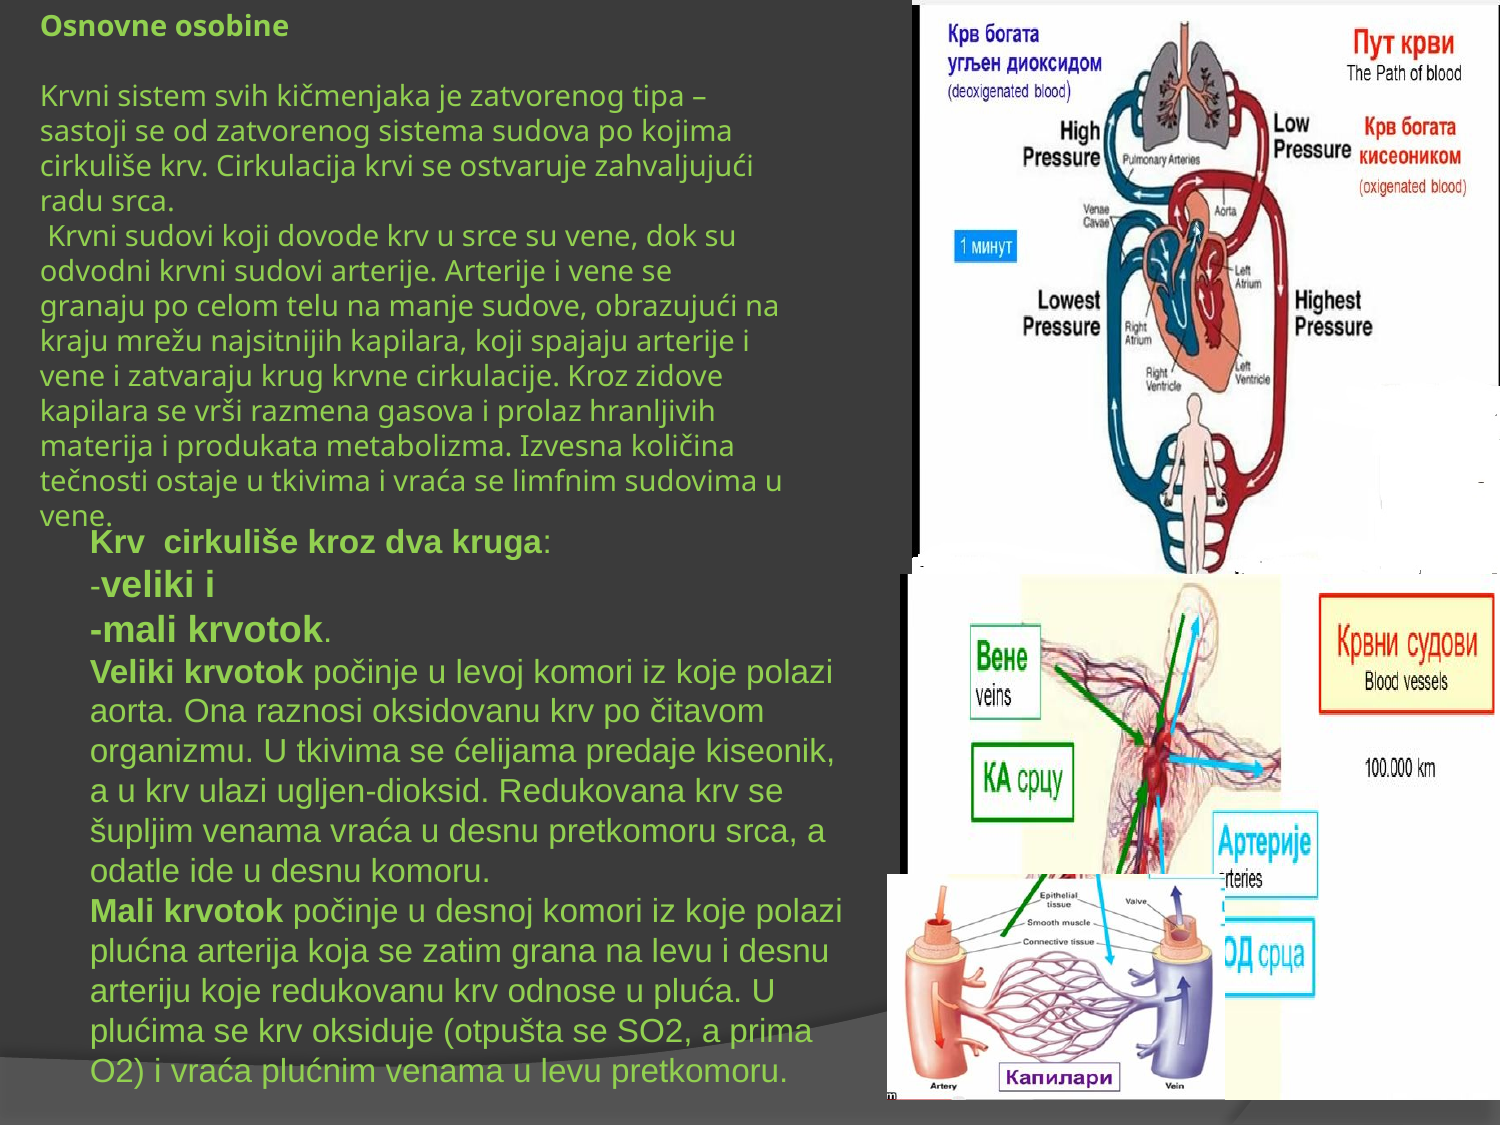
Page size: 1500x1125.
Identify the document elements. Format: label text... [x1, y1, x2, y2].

text_box Osnovne osobine Krvni sistem svih kičmenjaka je zatvorenog tipa – sastoji se od zatvorenog sistema sudova po kojima cirkuliše krv. Cirkulacija krvi se ostvaruje zahvaljujući radu srca. Krvni sudovi koji dovode krv u srce su vene, dok su odvodni krvni sudovi arterije. Arterije i vene se granaju po celom telu na manje sudove, obrazujući na kraju mrežu najsitnijih kapilara, koji spajaju arterije i vene i zatvaraju krug krvne cirkulacije. Kroz zidove kapilara se vrši razmena gasova i prolaz hranljivih materija i produkata metabolizma. Izvesna količina tečnosti ostaje u tkivima i vraća se limfnim sudovima u vene. [24, 0, 800, 540]
picture [887, 874, 1226, 1101]
picture [899, 574, 1500, 1101]
text_box Krv cirkuliše kroz dva kruga: -veliki i -mali krvotok. Veliki krvotok počinje u levoj komori iz koje polazi aorta. Ona raznosi oksidovanu krv po čitavom organizmu. U tkivima se ćelijama predaje kiseonik, a u krv ulazi ugljen-dioksid. Redukovana krv se šupljim venama vraća u desnu pretkomoru srca, a odatle ide u desnu komoru. Mali krvotok počinje u desnoj komori iz koje polazi plućna arterija koja se zatim grana na levu i desnu arteriju koje redukovanu krv odnose u pluća. U plućima se krv oksiduje (otpušta se SO2, a prima O2) i vraća plućnim venama u levu pretkomoru. [75, 512, 875, 1097]
picture [912, 0, 1500, 567]
